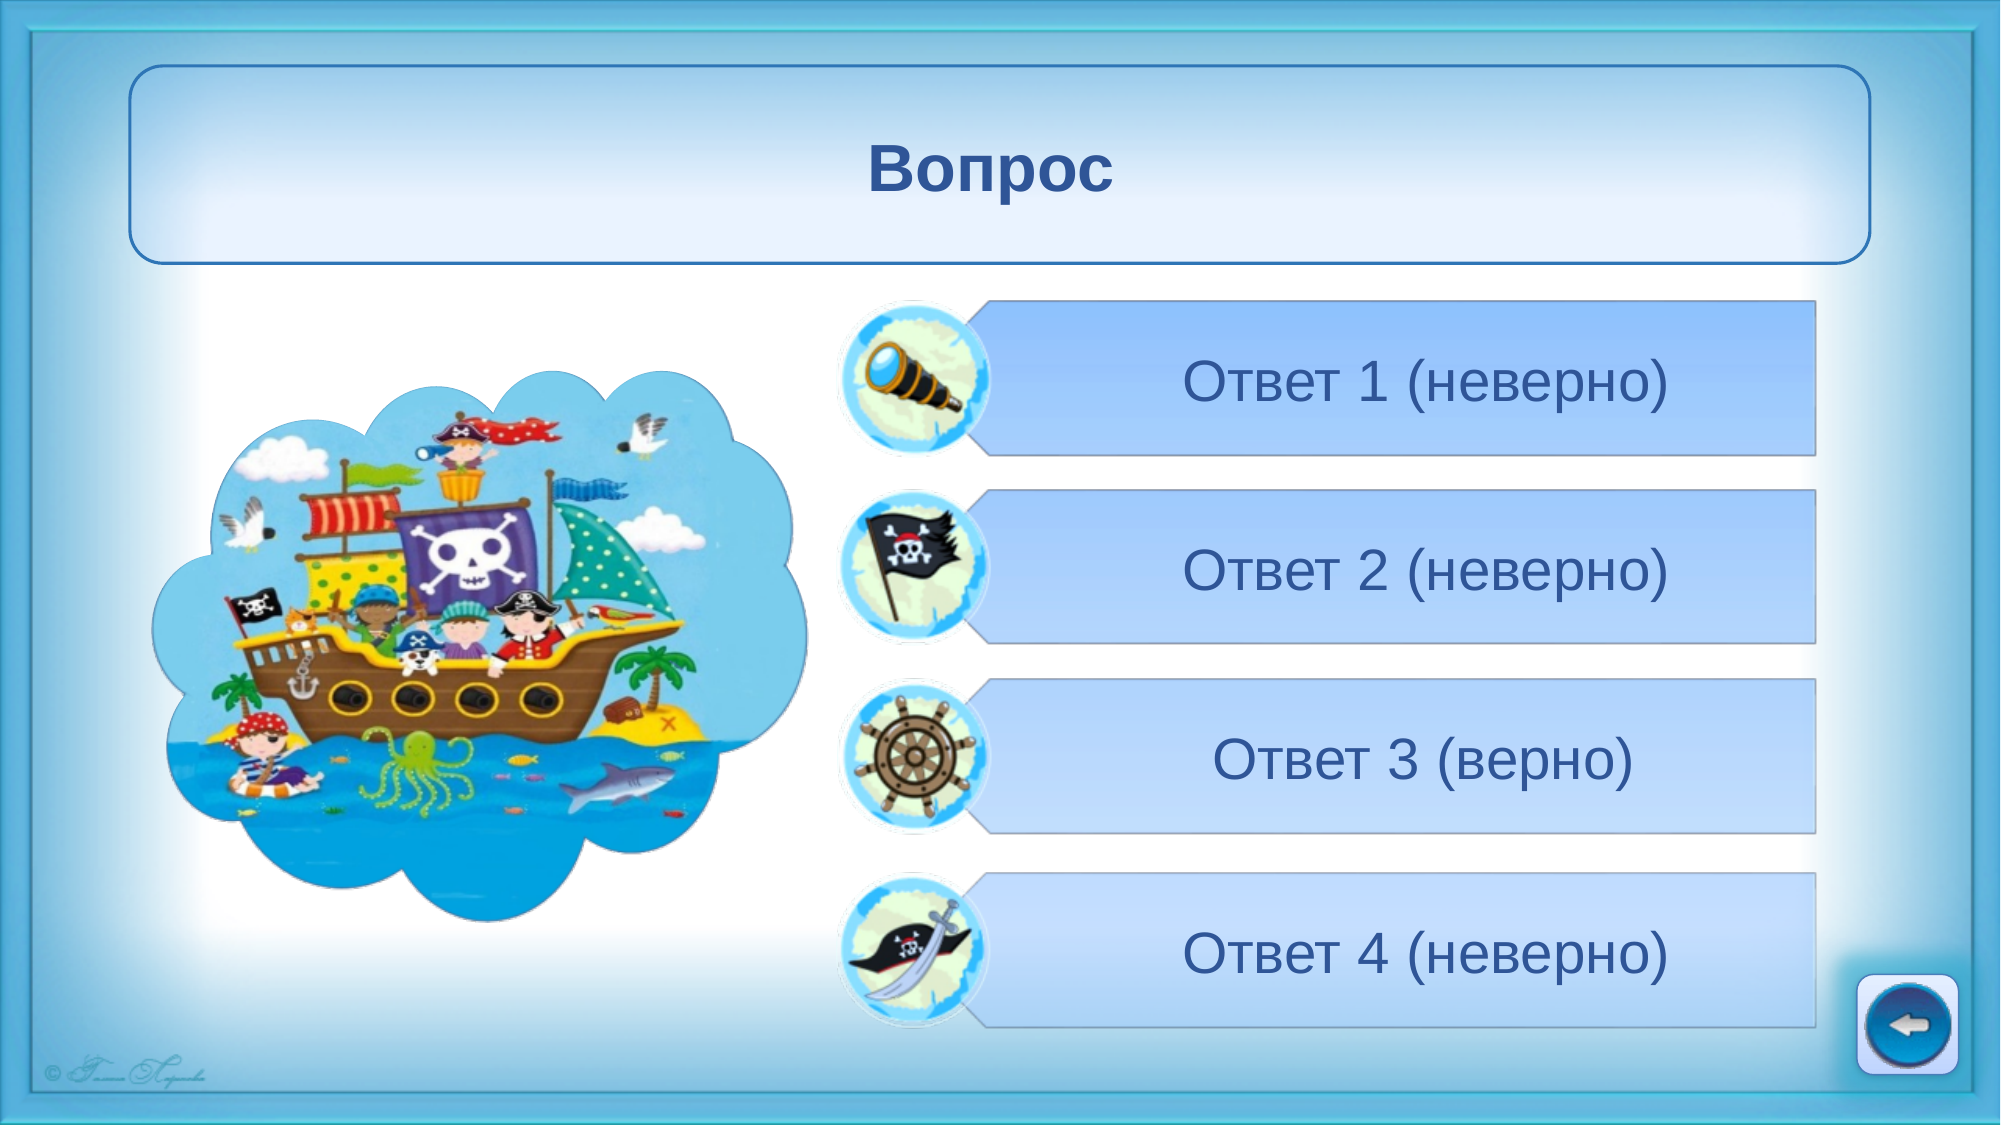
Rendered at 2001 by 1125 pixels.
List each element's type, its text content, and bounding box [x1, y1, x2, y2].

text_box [837, 677, 1818, 836]
text_box Вопрос [129, 65, 1871, 264]
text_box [836, 871, 1818, 1030]
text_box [836, 488, 1818, 646]
picture [0, 0, 2001, 1125]
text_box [836, 299, 1818, 458]
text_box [1856, 974, 1959, 1075]
